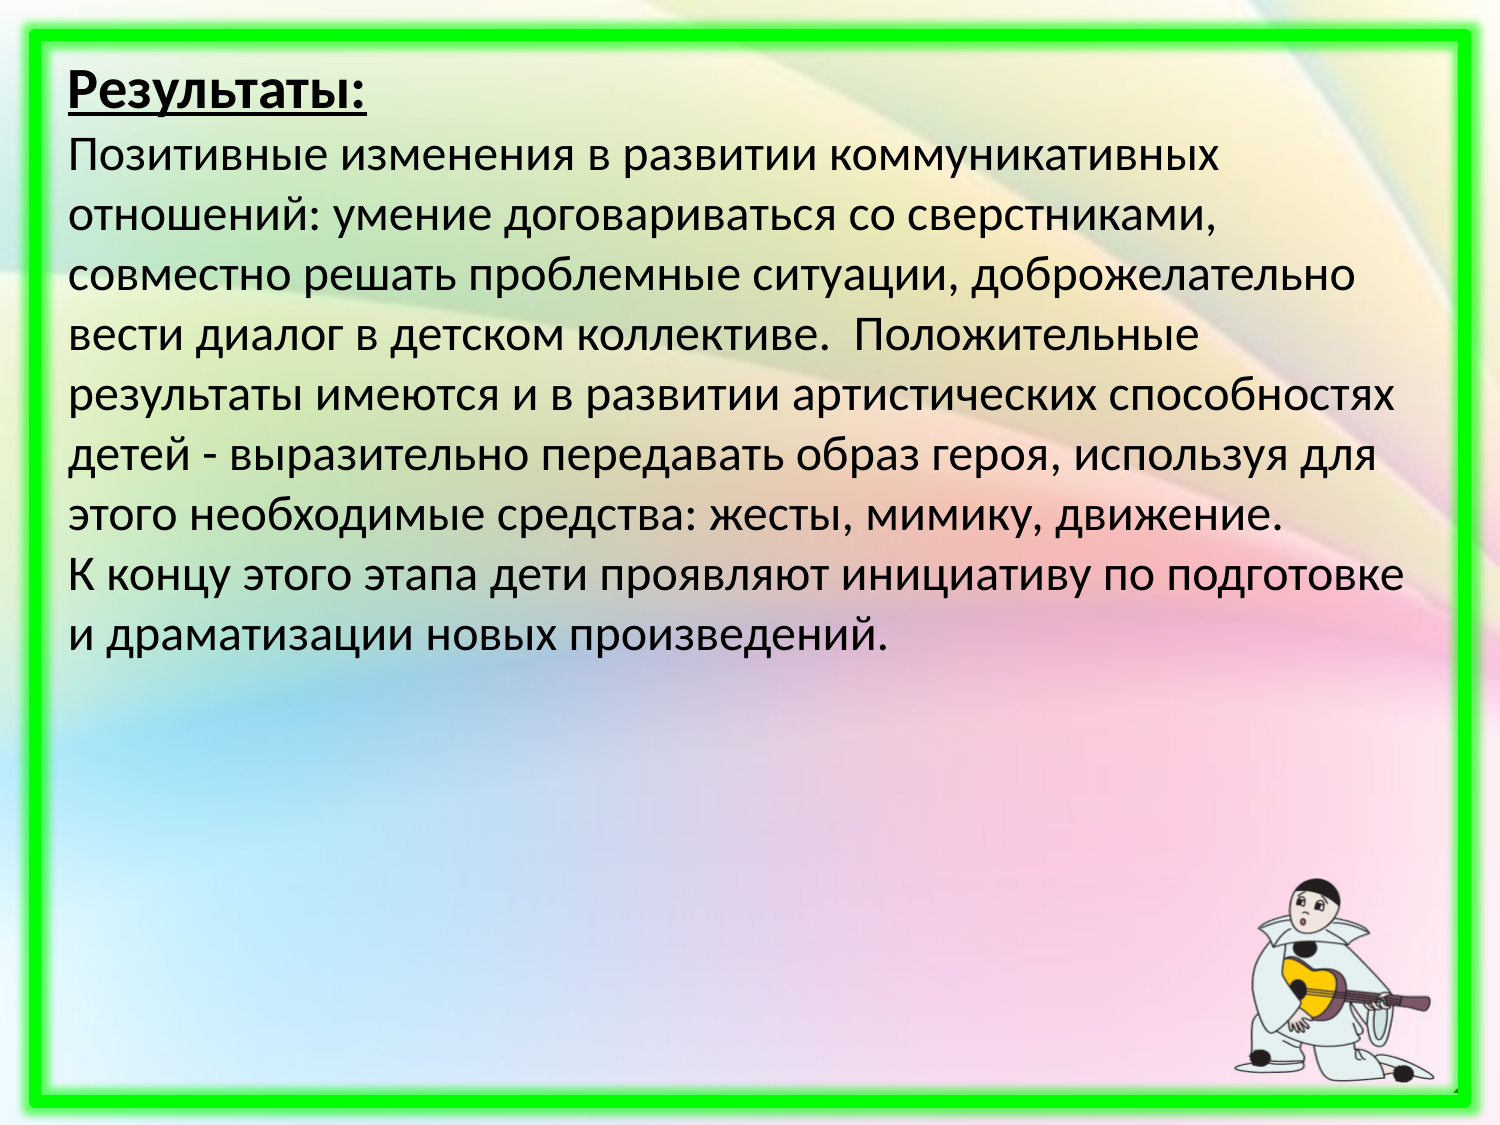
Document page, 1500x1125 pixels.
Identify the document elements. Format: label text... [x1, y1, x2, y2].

picture [1171, 855, 1449, 1084]
text_box Результаты: Позитивные изменения в развитии коммуникативных отношений: умение договариваться со сверстниками, совместно решать проблемные ситуации, доброжелательно вести диалог в детском коллективе. Положительные результаты имеются и в развитии артистических способностях детей - выразительно передавать образ героя, используя для этого необходимые средства: жесты, мимику, движение. К концу этого этапа дети проявляют инициативу по подготовке и драматизации новых произведений. [53, 42, 1436, 668]
